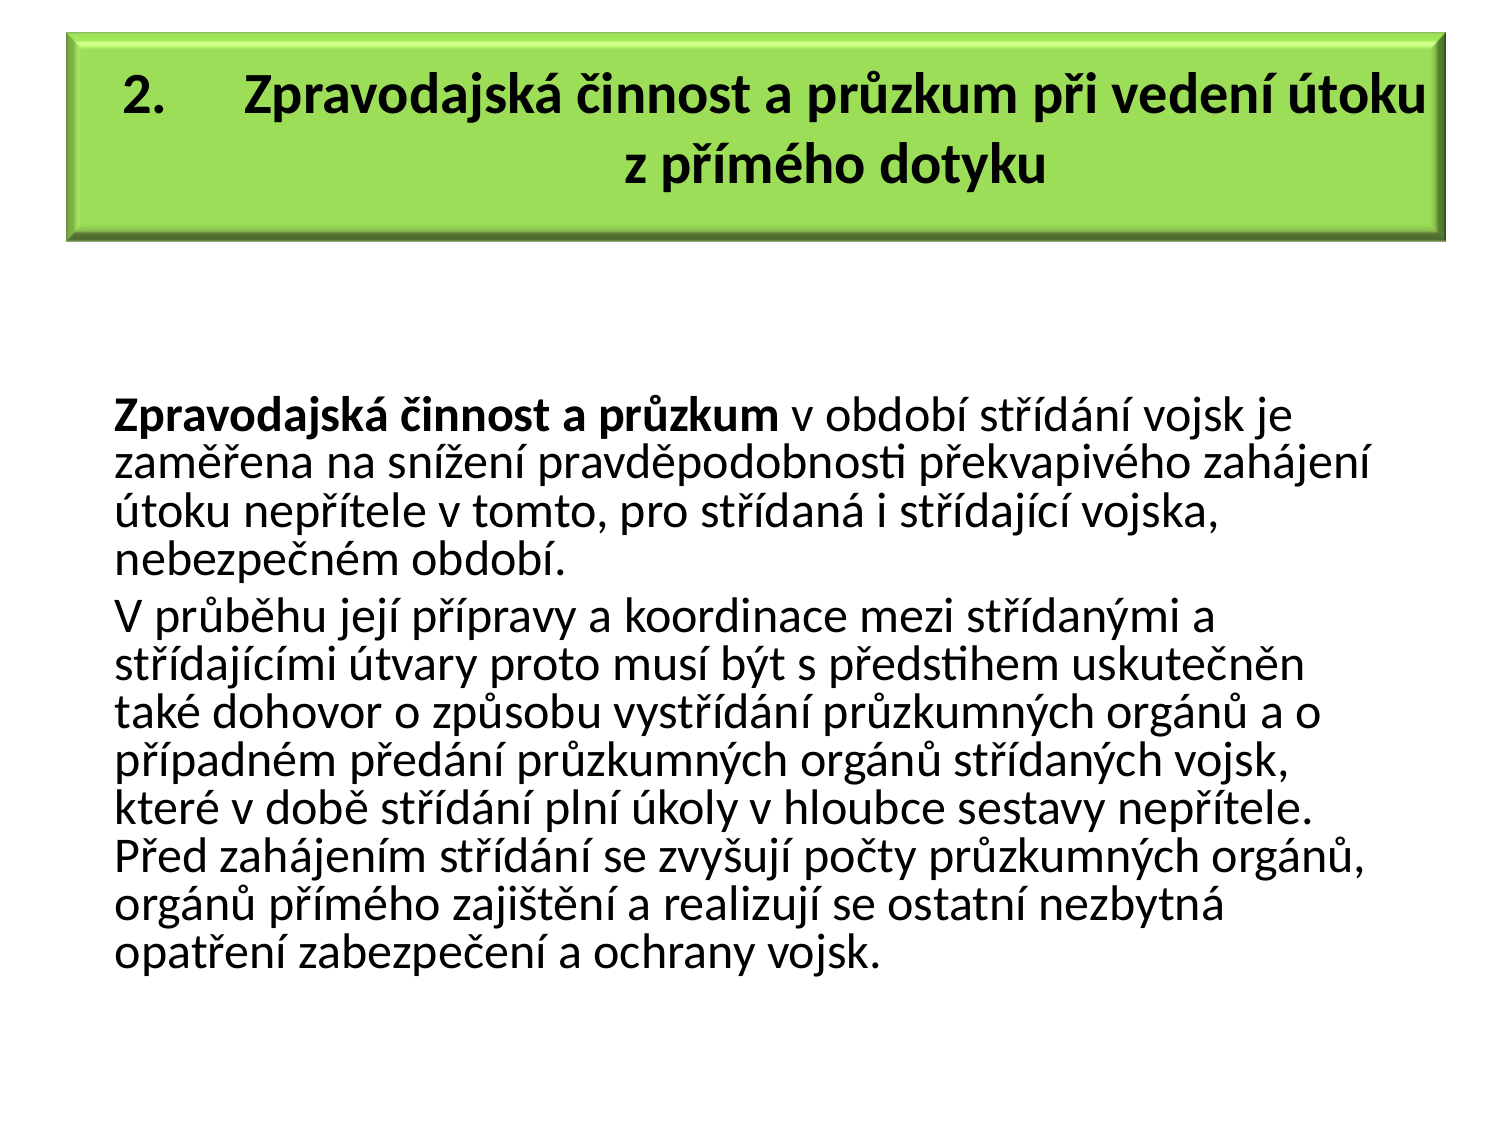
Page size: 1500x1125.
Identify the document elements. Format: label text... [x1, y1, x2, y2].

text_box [64, 30, 1448, 244]
text_box Zpravodajská činnost a průzkum v období střídání vojsk je zaměřena na snížení pravděpodobnosti překvapivého zahájení útoku nepřítele v tomto, pro střídaná i střídající vojska, nebezpečném období. V průběhu její přípravy a koordinace mezi střídanými a střídajícími útvary proto musí být s předstihem uskutečněn také dohovor o způsobu vystřídání průzkumných orgánů a o případném předání průzkumných orgánů střídaných vojsk, které v době střídání plní úkoly v hloubce sestavy nepřítele. Před zahájením střídání se zvyšují počty průzkumných orgánů, orgánů přímého zajištění a realizují se ostatní nezbytná opatření zabezpečení a ochrany vojsk. [100, 385, 1412, 986]
